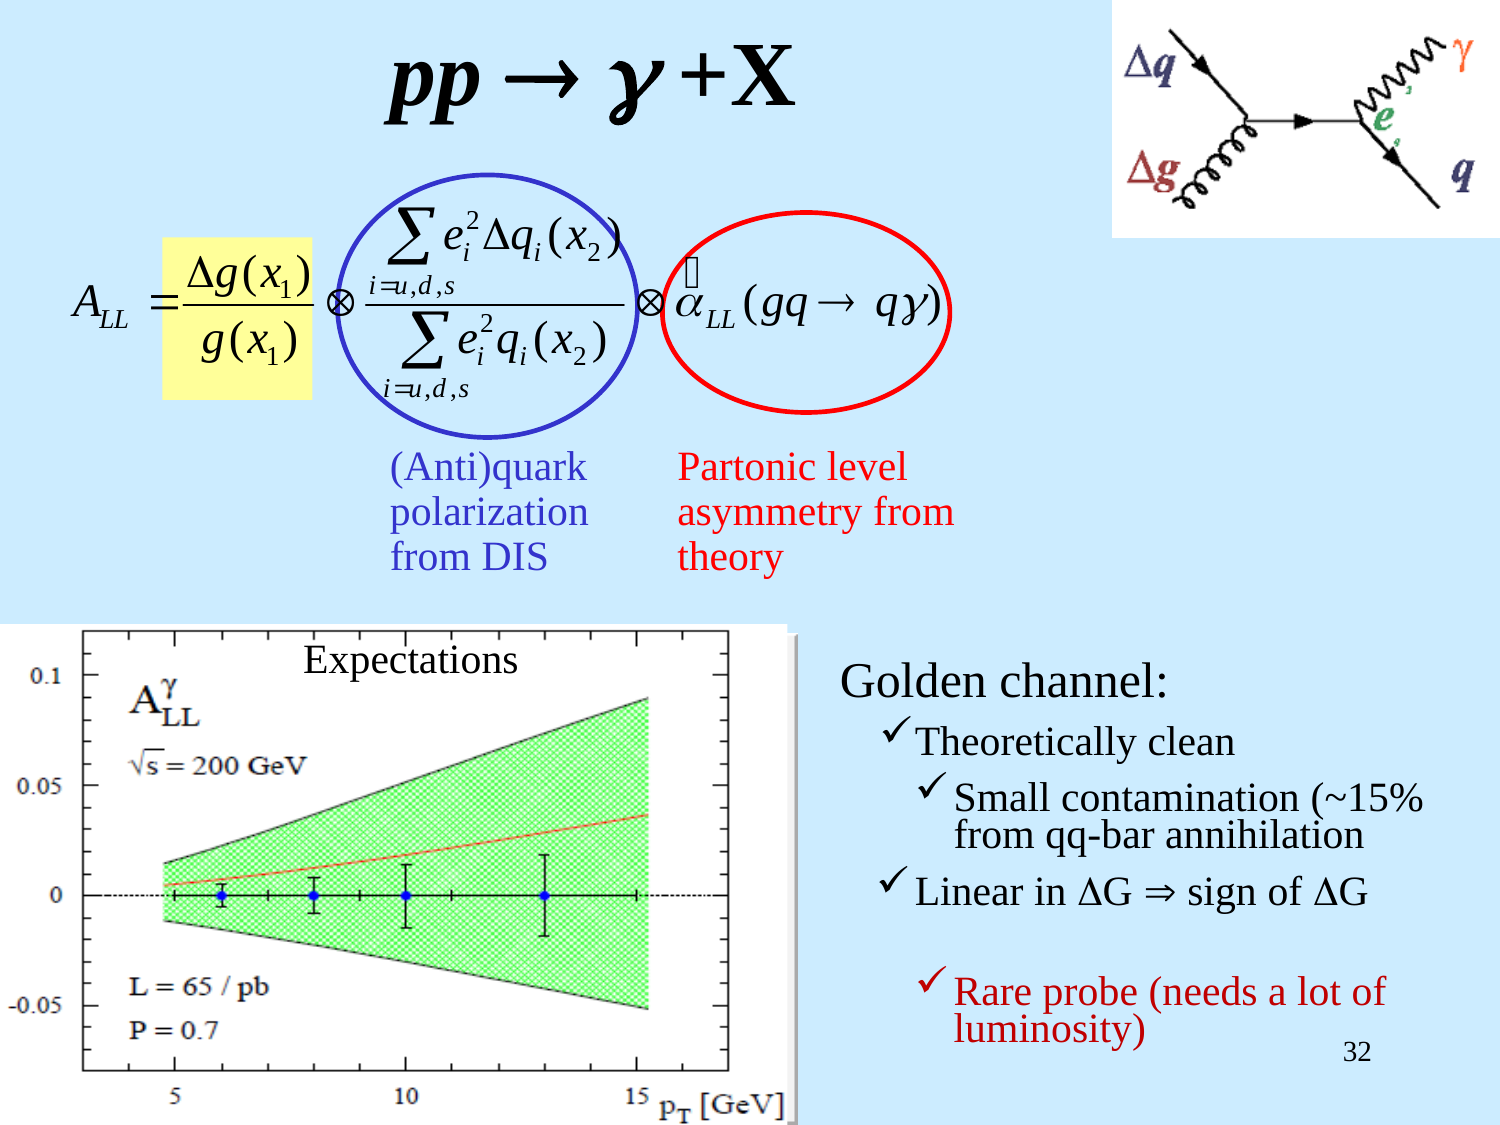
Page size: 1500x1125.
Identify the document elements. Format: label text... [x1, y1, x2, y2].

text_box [62, 199, 951, 415]
title pp   +X [112, 0, 1076, 138]
slide_number 32 [1074, 1024, 1388, 1101]
picture [0, 624, 798, 1125]
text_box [1112, 0, 1500, 239]
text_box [337, 424, 653, 590]
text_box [337, 174, 653, 198]
text_box Golden channel: Theoretically clean Small contamination (~15% from qq-bar annihilation Linear in G  sign of G Rare probe (needs a lot of luminosity) [825, 662, 1475, 1059]
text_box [662, 212, 988, 590]
